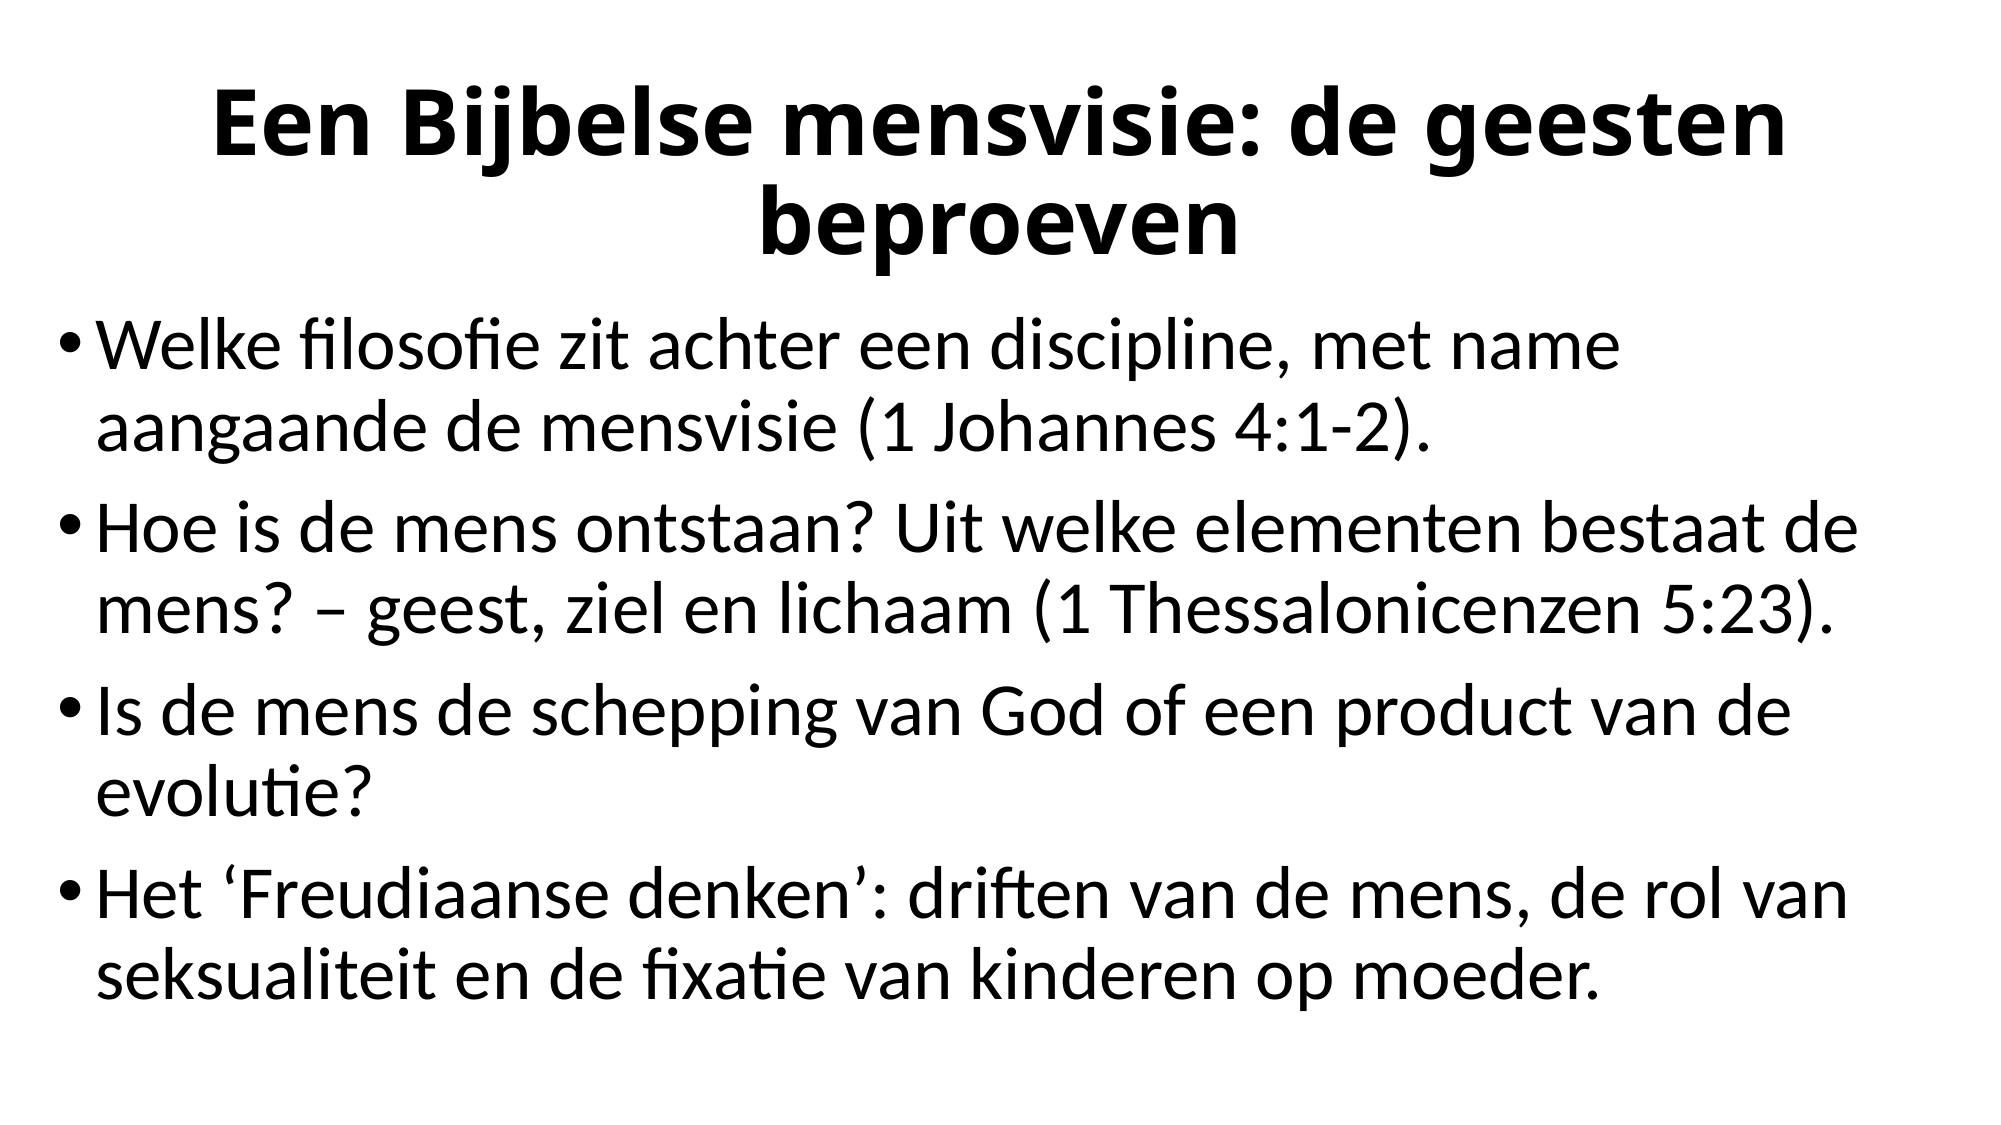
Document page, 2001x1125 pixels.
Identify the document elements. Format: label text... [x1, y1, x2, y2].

list Welke filosofie zit achter een discipline, met name aangaande de mensvisie (1 Johannes 4:1-2). Hoe is de mens ontstaan? Uit welke elementen bestaat de mens? – geest, ziel en lichaam (1 Thessalonicenzen 5:23). Is de mens de schepping van God of een product van de evolutie? Het ‘Freudiaanse denken’: driften van de mens, de rol van seksualiteit en de fixatie van kinderen op moeder. [42, 297, 1958, 1050]
title Een Bijbelse mensvisie: de geesten beproeven [137, 66, 1863, 284]
